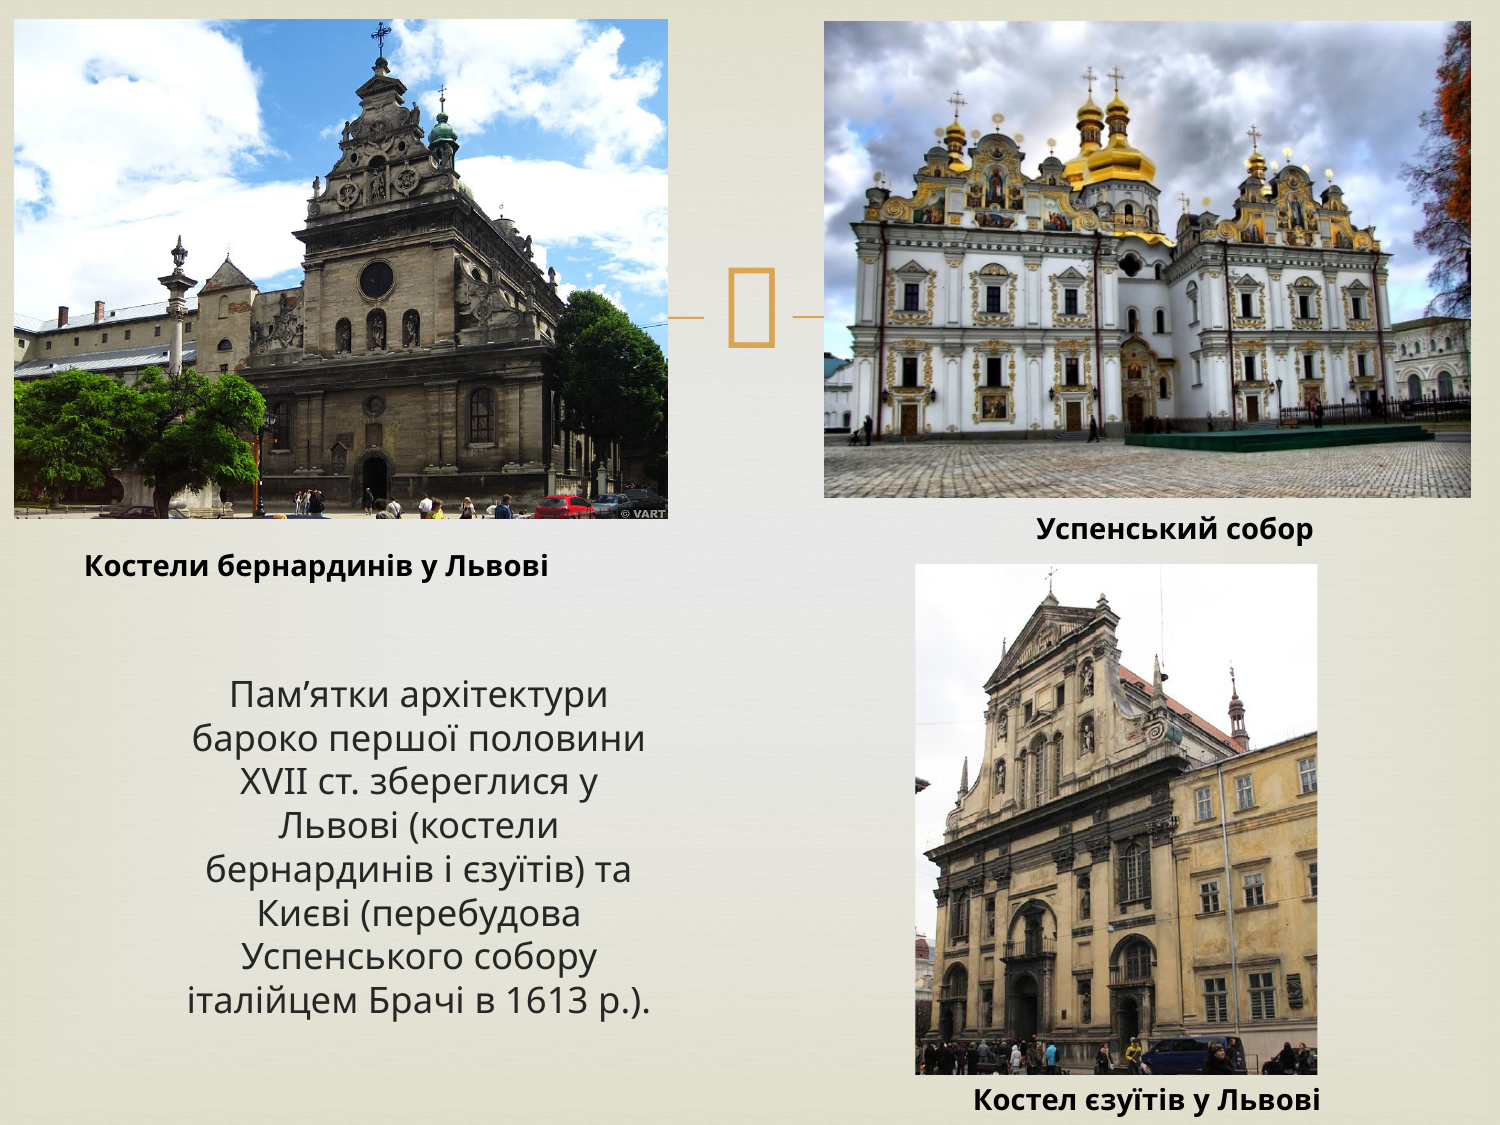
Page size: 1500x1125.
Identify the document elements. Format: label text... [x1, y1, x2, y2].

text_box Костел єзуїтів у Львові [956, 1074, 1339, 1124]
picture [914, 564, 1318, 1075]
text_box Костели бернардинів у Львові [13, 539, 620, 590]
picture [823, 21, 1471, 498]
text_box Успенський собор [1021, 508, 1369, 554]
list Пам’ятки архітектури бароко першої половини XVII ст. збереглися у Львові (костели бернардинів і єзуїтів) та Києві (перебудова Успенського собору італійцем Брачі в 1613 p.). [171, 663, 668, 1065]
picture [14, 18, 668, 520]
